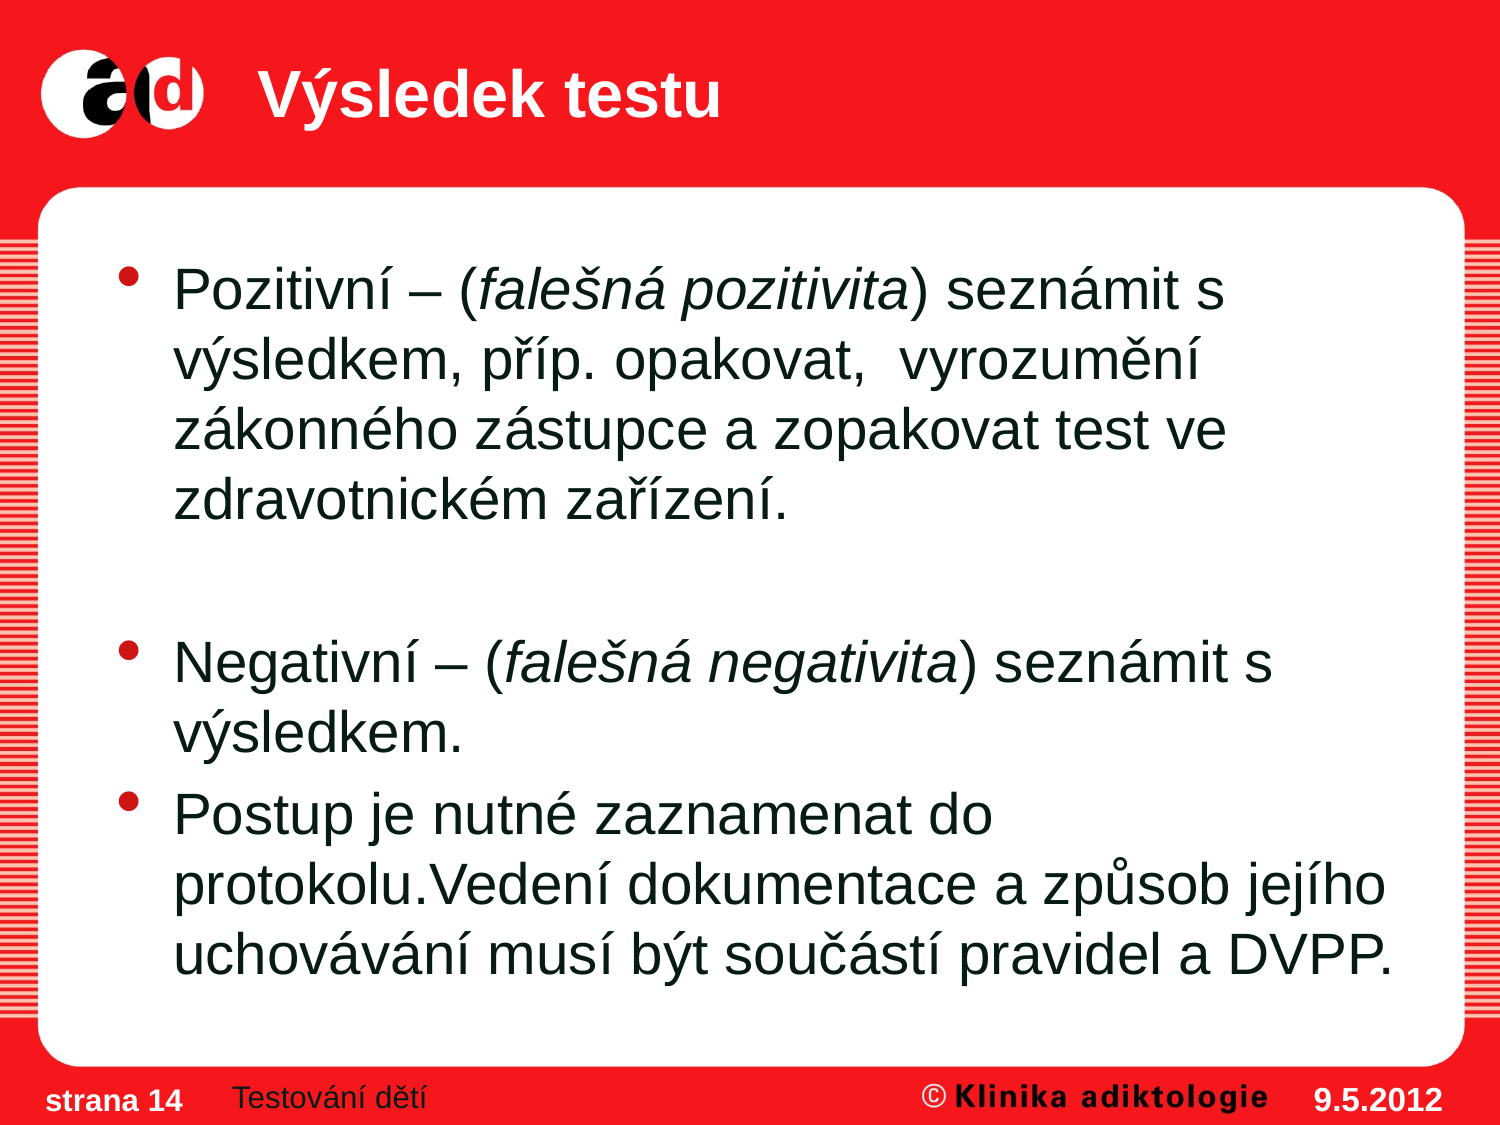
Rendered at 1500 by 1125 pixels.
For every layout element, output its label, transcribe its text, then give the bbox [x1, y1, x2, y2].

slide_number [1283, 1070, 1459, 1118]
picture [0, 0, 1500, 1125]
list Pozitivní – (falešná pozitivita) seznámit s výsledkem, příp. opakovat, vyrozumění zákonného zástupce a zopakovat test ve zdravotnickém zařízení. Negativní – (falešná negativita) seznámit s výsledkem. Postup je nutné zaznamenat do protokolu.Vedení dokumentace a způsob jejího uchovávání musí být součástí pravidel a DVPP. [101, 243, 1426, 1010]
slide_number strana 14 [29, 1072, 213, 1118]
footer Testování dětí [216, 1070, 867, 1118]
title Výsledek testu [241, 48, 1448, 132]
